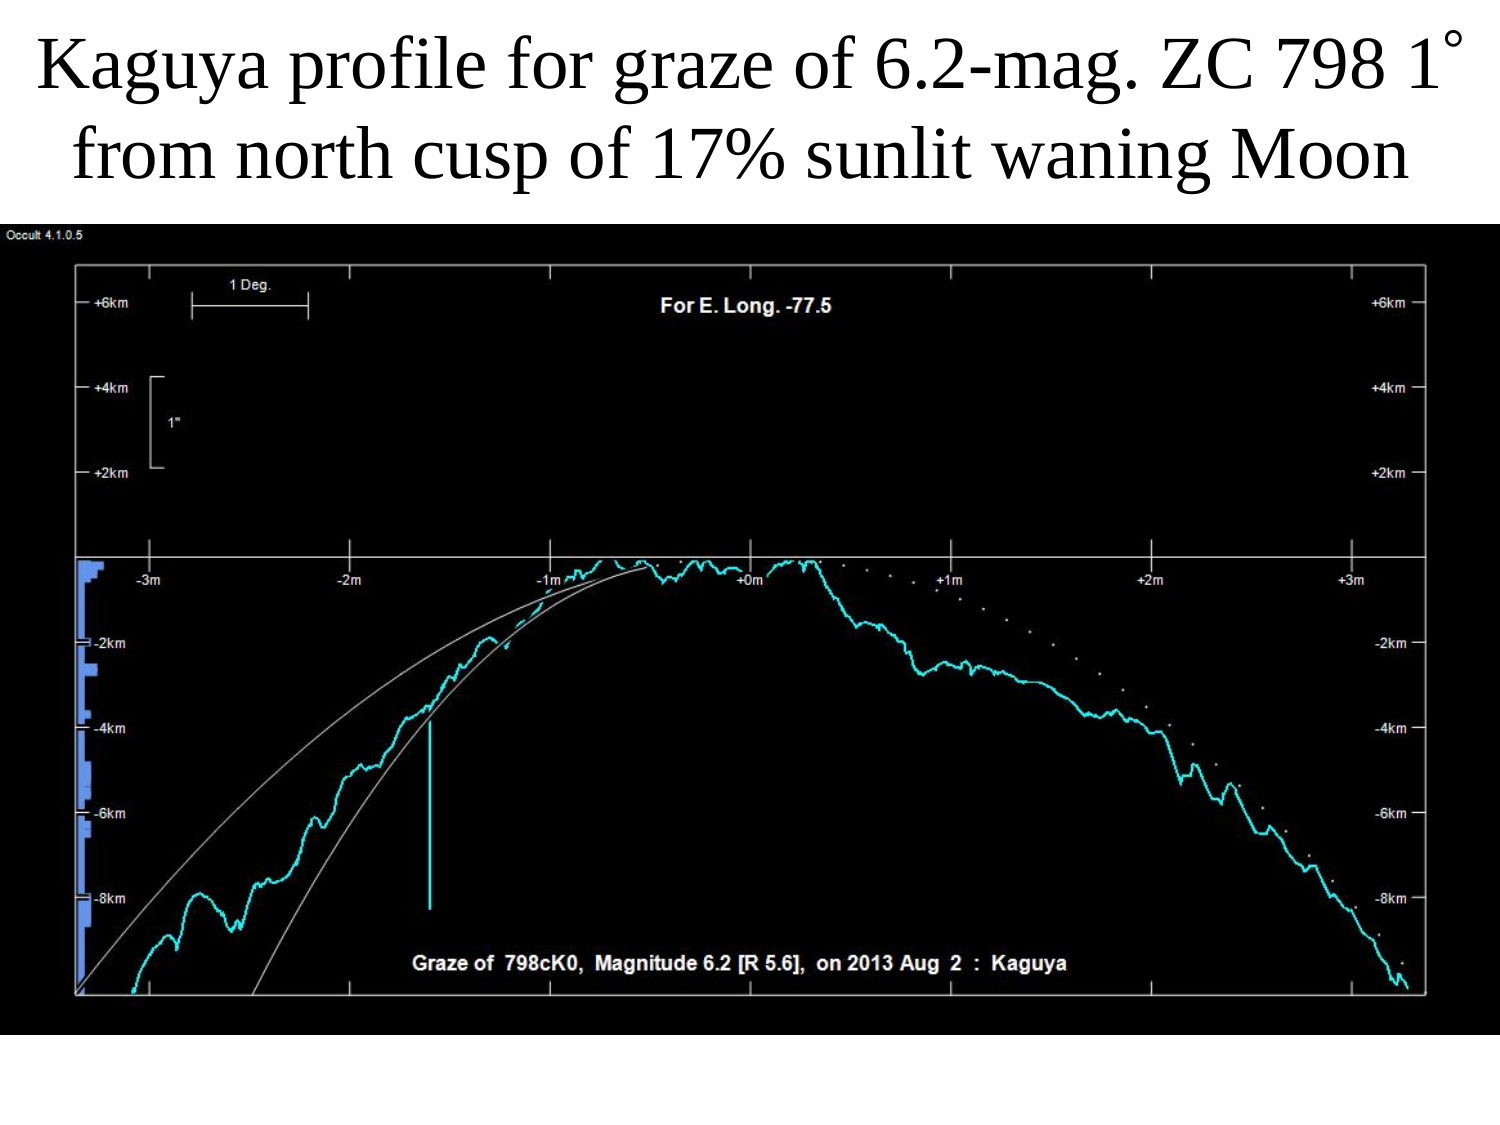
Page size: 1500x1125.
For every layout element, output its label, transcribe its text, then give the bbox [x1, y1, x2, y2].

title Kaguya profile for graze of 6.2-mag. ZC 798 1 from north cusp of 17% sunlit waning Moon [0, 45, 1500, 163]
picture [0, 224, 1500, 1036]
